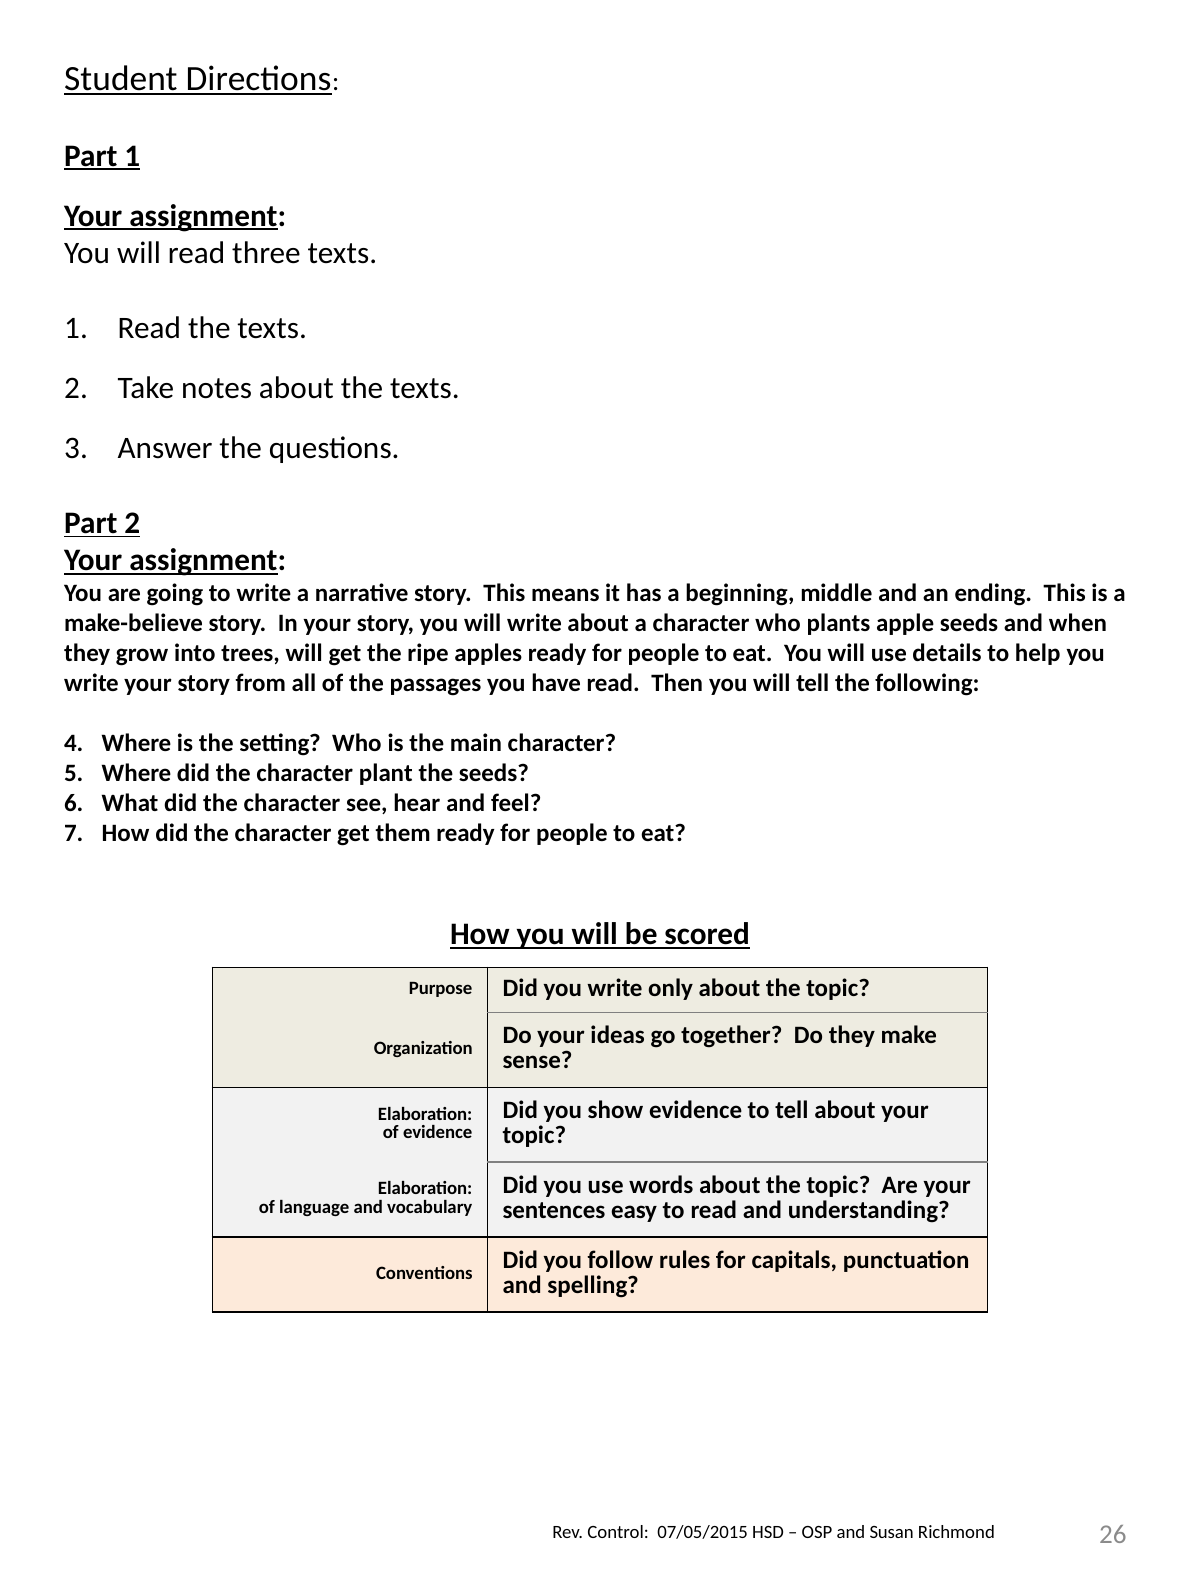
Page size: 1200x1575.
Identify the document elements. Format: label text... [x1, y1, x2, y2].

table_cell Did you follow rules for capitals, punctuation and spelling? [488, 1238, 987, 1311]
table_header Purpose [213, 968, 487, 1013]
table_cell Did you use words about the topic? Are your sentences easy to read and understanding? [488, 1163, 987, 1236]
table_cell Elaboration: of language and vocabulary [213, 1162, 487, 1236]
table_cell Elaboration: of evidence [213, 1088, 487, 1162]
table_cell Conventions [213, 1238, 487, 1311]
slide_number 26 [1012, 1491, 1143, 1575]
table_cell Did you show evidence to tell about your topic? [488, 1088, 987, 1161]
text_box Student Directions: Part 1 Your assignment: You will read three texts. Read the texts. Take notes about the texts. Answer the questions. Part 2 Your assignment: You are going to write a narrative story. This means it has a beginning, middle and an ending. This is a make-believe story. In your story, you will write about a character who plants apple seeds and when they grow into trees, will get the ripe apples ready for people to eat. You will use details to help you write your story from all of the passages you have read. Then you will tell the following: Where is the setting? Who is the main character? Where did the character plant the seeds? What did the character see, hear and feel? How did the character get them ready for people to eat? How you will be scored [50, 47, 1150, 1081]
table_cell Do your ideas go together? Do they make sense? [488, 1013, 987, 1087]
table_cell Organization [213, 1013, 487, 1087]
table_header Did you write only about the topic? [488, 968, 987, 1012]
